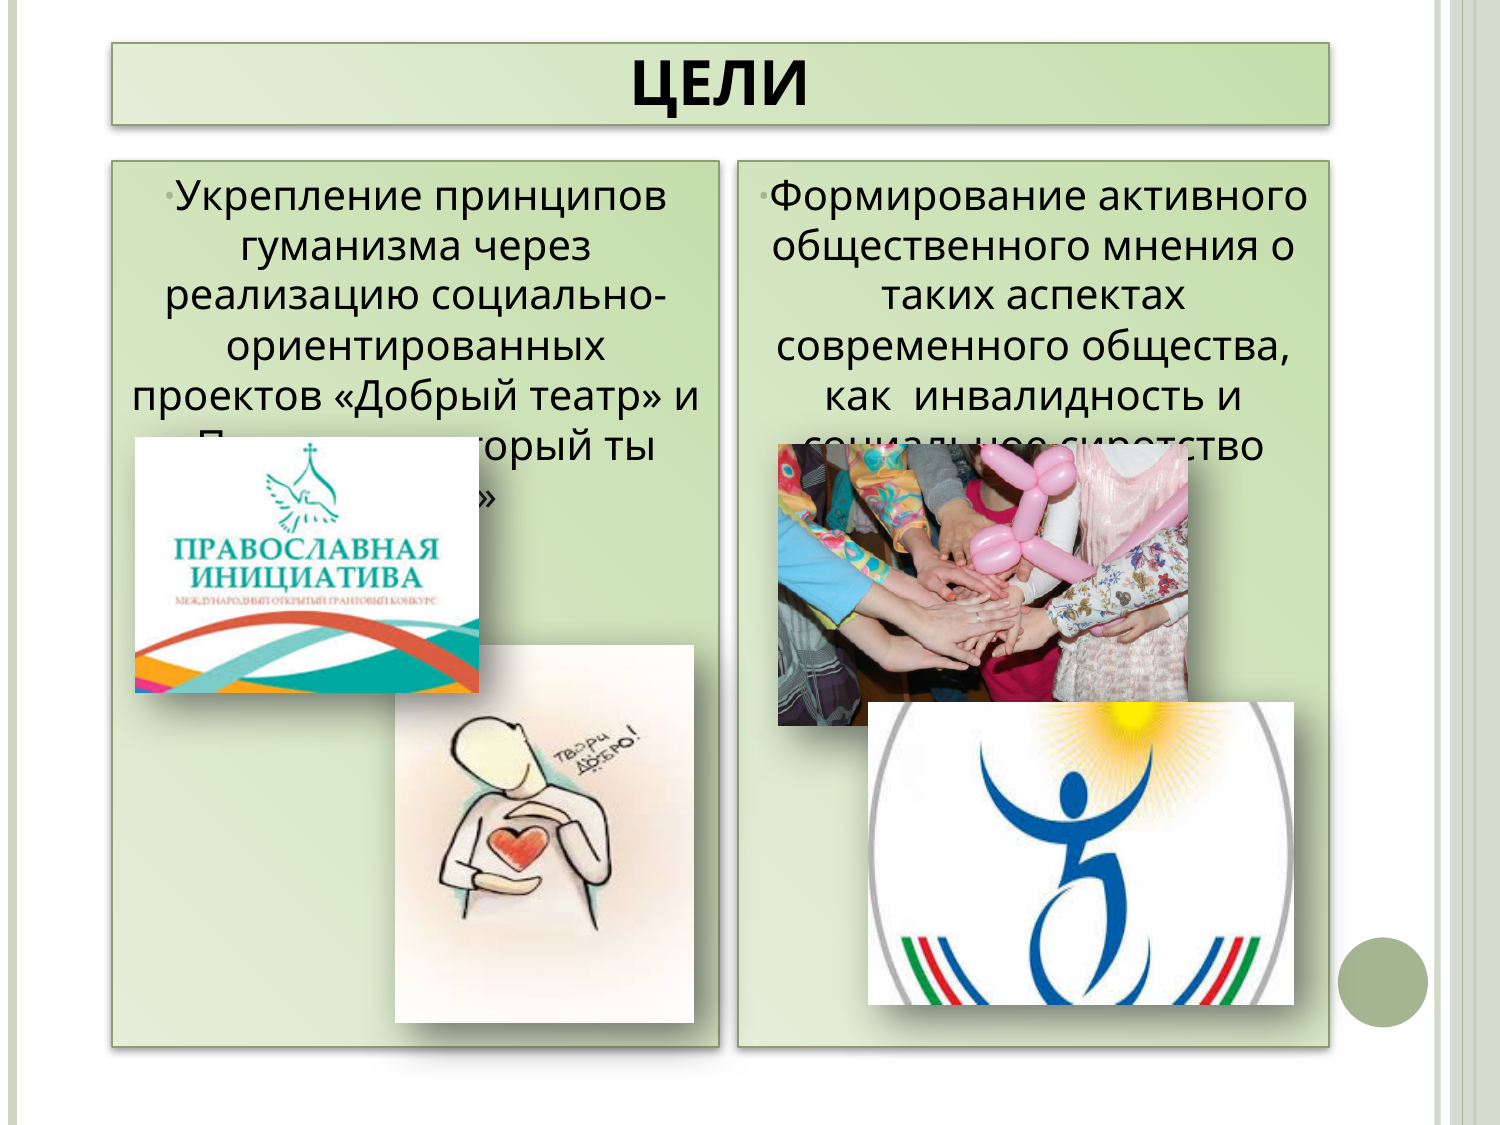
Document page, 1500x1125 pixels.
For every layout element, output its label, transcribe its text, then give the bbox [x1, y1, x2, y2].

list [135, 437, 479, 693]
picture [395, 644, 694, 1023]
title Цели [112, 42, 1329, 126]
picture [778, 444, 1294, 1005]
list Укрепление принципов гуманизма через реализацию социально-ориентированных проектов «Добрый театр» и «Праздник, который ты ждёшь» [112, 160, 720, 1047]
list Формирование активного общественного мнения о таких аспектах современного общества, как инвалидность и социальное сиротство [738, 160, 1329, 1047]
